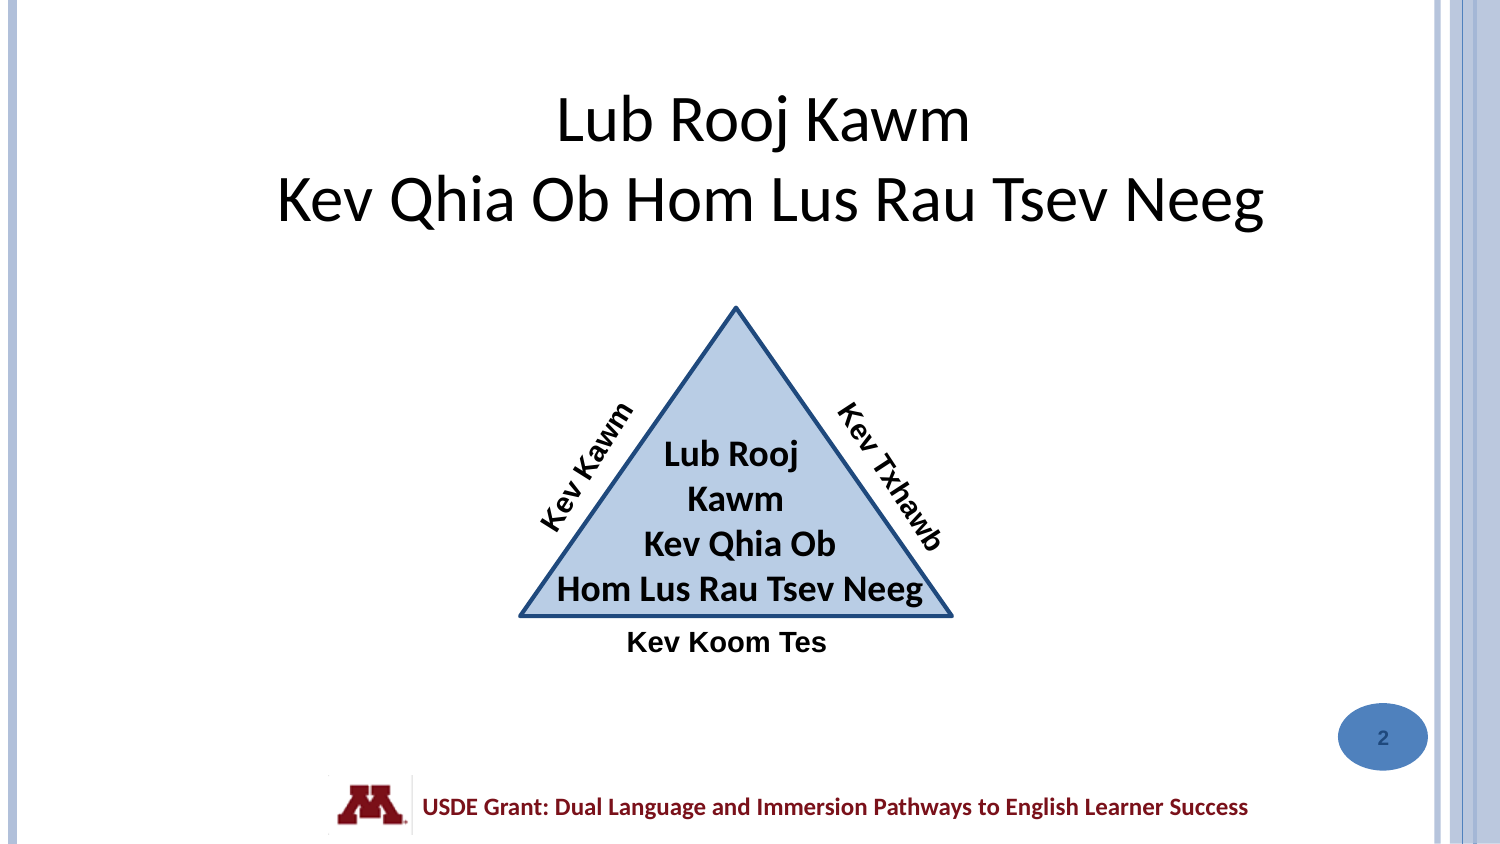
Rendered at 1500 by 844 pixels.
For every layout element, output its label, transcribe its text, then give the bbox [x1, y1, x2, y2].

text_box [519, 307, 953, 667]
picture [328, 775, 414, 836]
slide_number 2 [1333, 705, 1434, 770]
text_box Lub Rooj Kawm Kev Qhia Ob Hom Lus Rau Tsev Neeg [43, 67, 1500, 336]
text_box USDE Grant: Dual Language and Immersion Pathways to English Learner Success [418, 782, 1267, 828]
